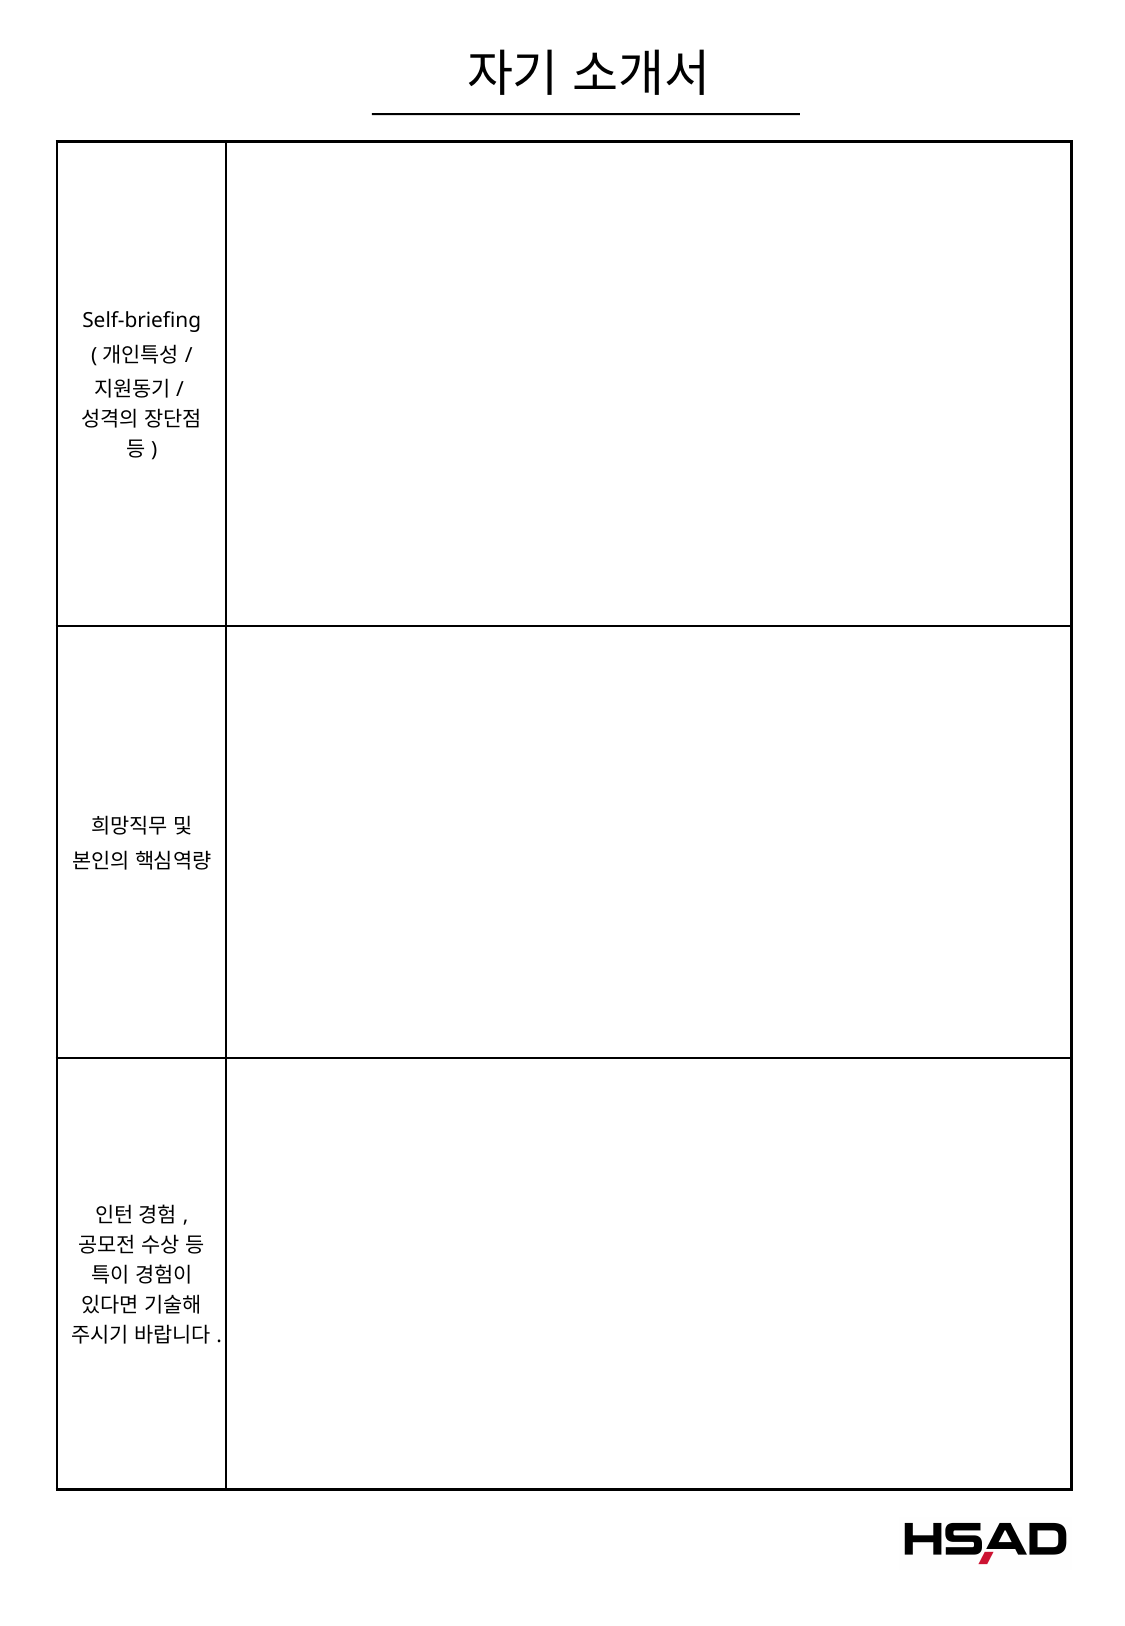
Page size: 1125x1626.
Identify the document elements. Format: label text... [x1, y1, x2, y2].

table_cell 희망직무 및 본인의 핵심역량 [58, 627, 225, 1057]
table_header [227, 143, 1070, 625]
table_header Self-briefing (개인특성/ 지원동기/성격의 장단점 등) [58, 143, 225, 625]
table_cell [227, 627, 1070, 1057]
table_cell 인턴 경험, 공모전 수상 등 특이 경험이 있다면 기술해 주시기 바랍니다. [58, 1059, 225, 1488]
picture [899, 1517, 1072, 1570]
text_box 자기 소개서 [379, 34, 799, 110]
table_cell [227, 1059, 1070, 1488]
